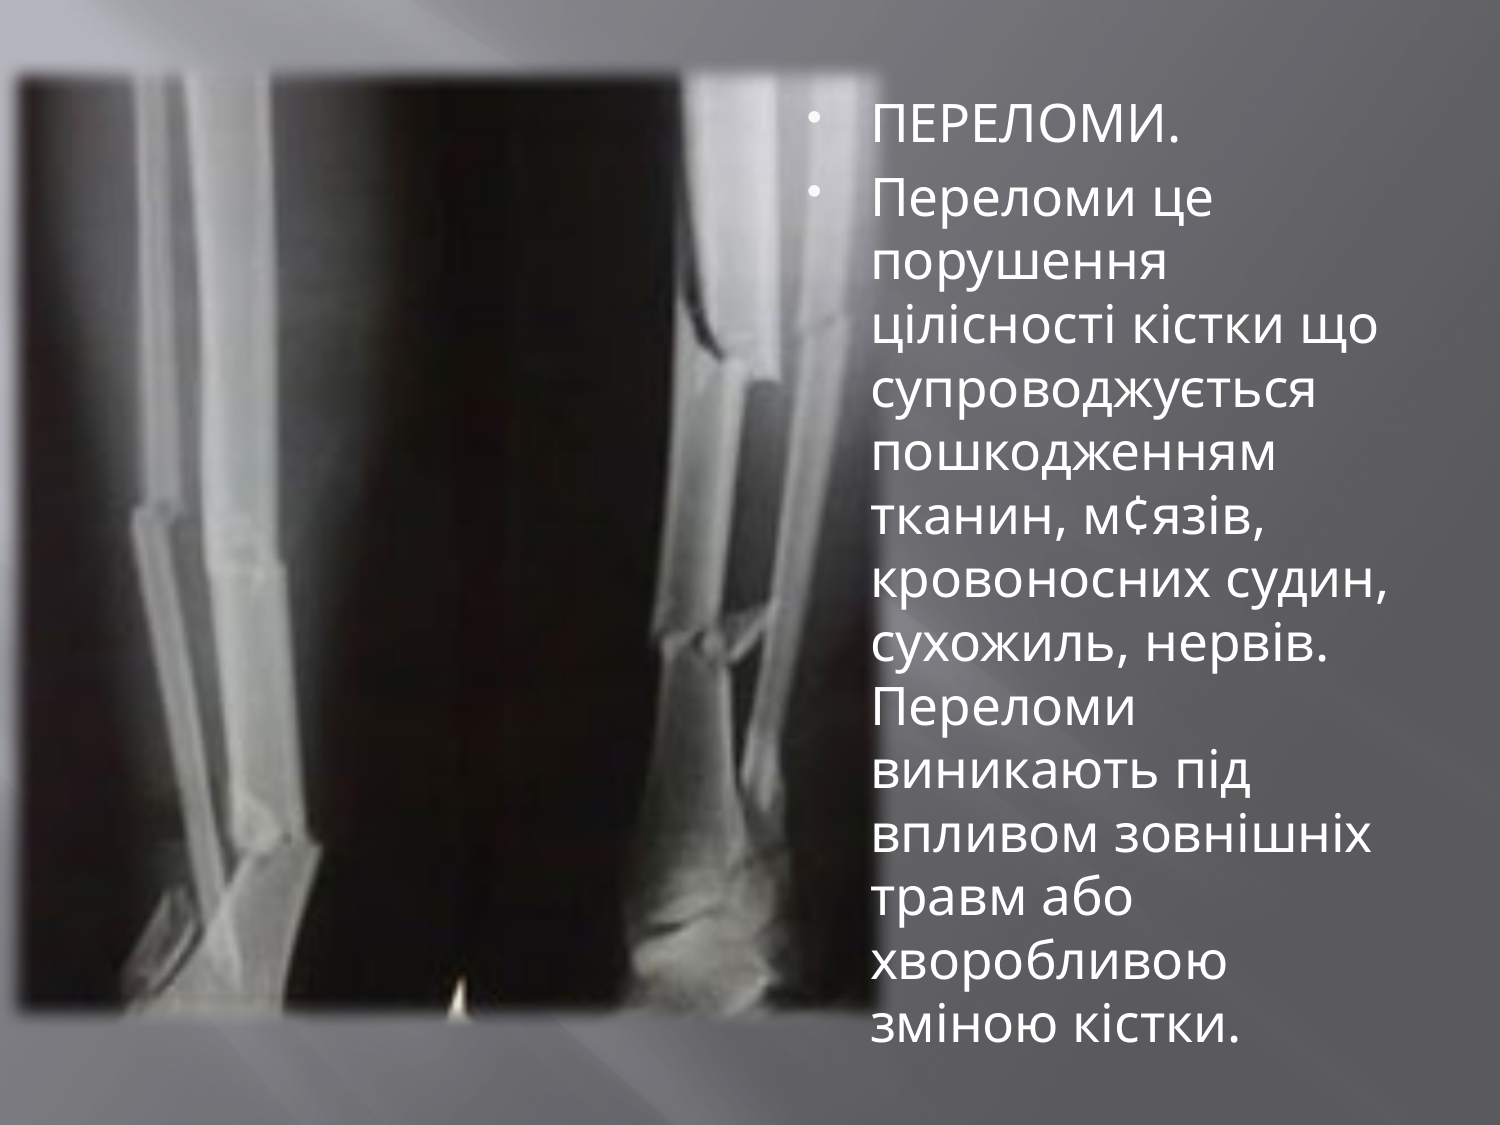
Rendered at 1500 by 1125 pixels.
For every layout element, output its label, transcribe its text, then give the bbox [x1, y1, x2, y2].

list ПЕРЕЛОМИ. Переломи це порушення цілісності кістки що супроводжується пошкодженням тканин, м¢язів, кровоносних судин, сухожиль, нервів. Переломи виникають під впливом зовнішніх травм або хворобливою зміною кістки. [926, 82, 1425, 1067]
picture [0, 58, 897, 1032]
